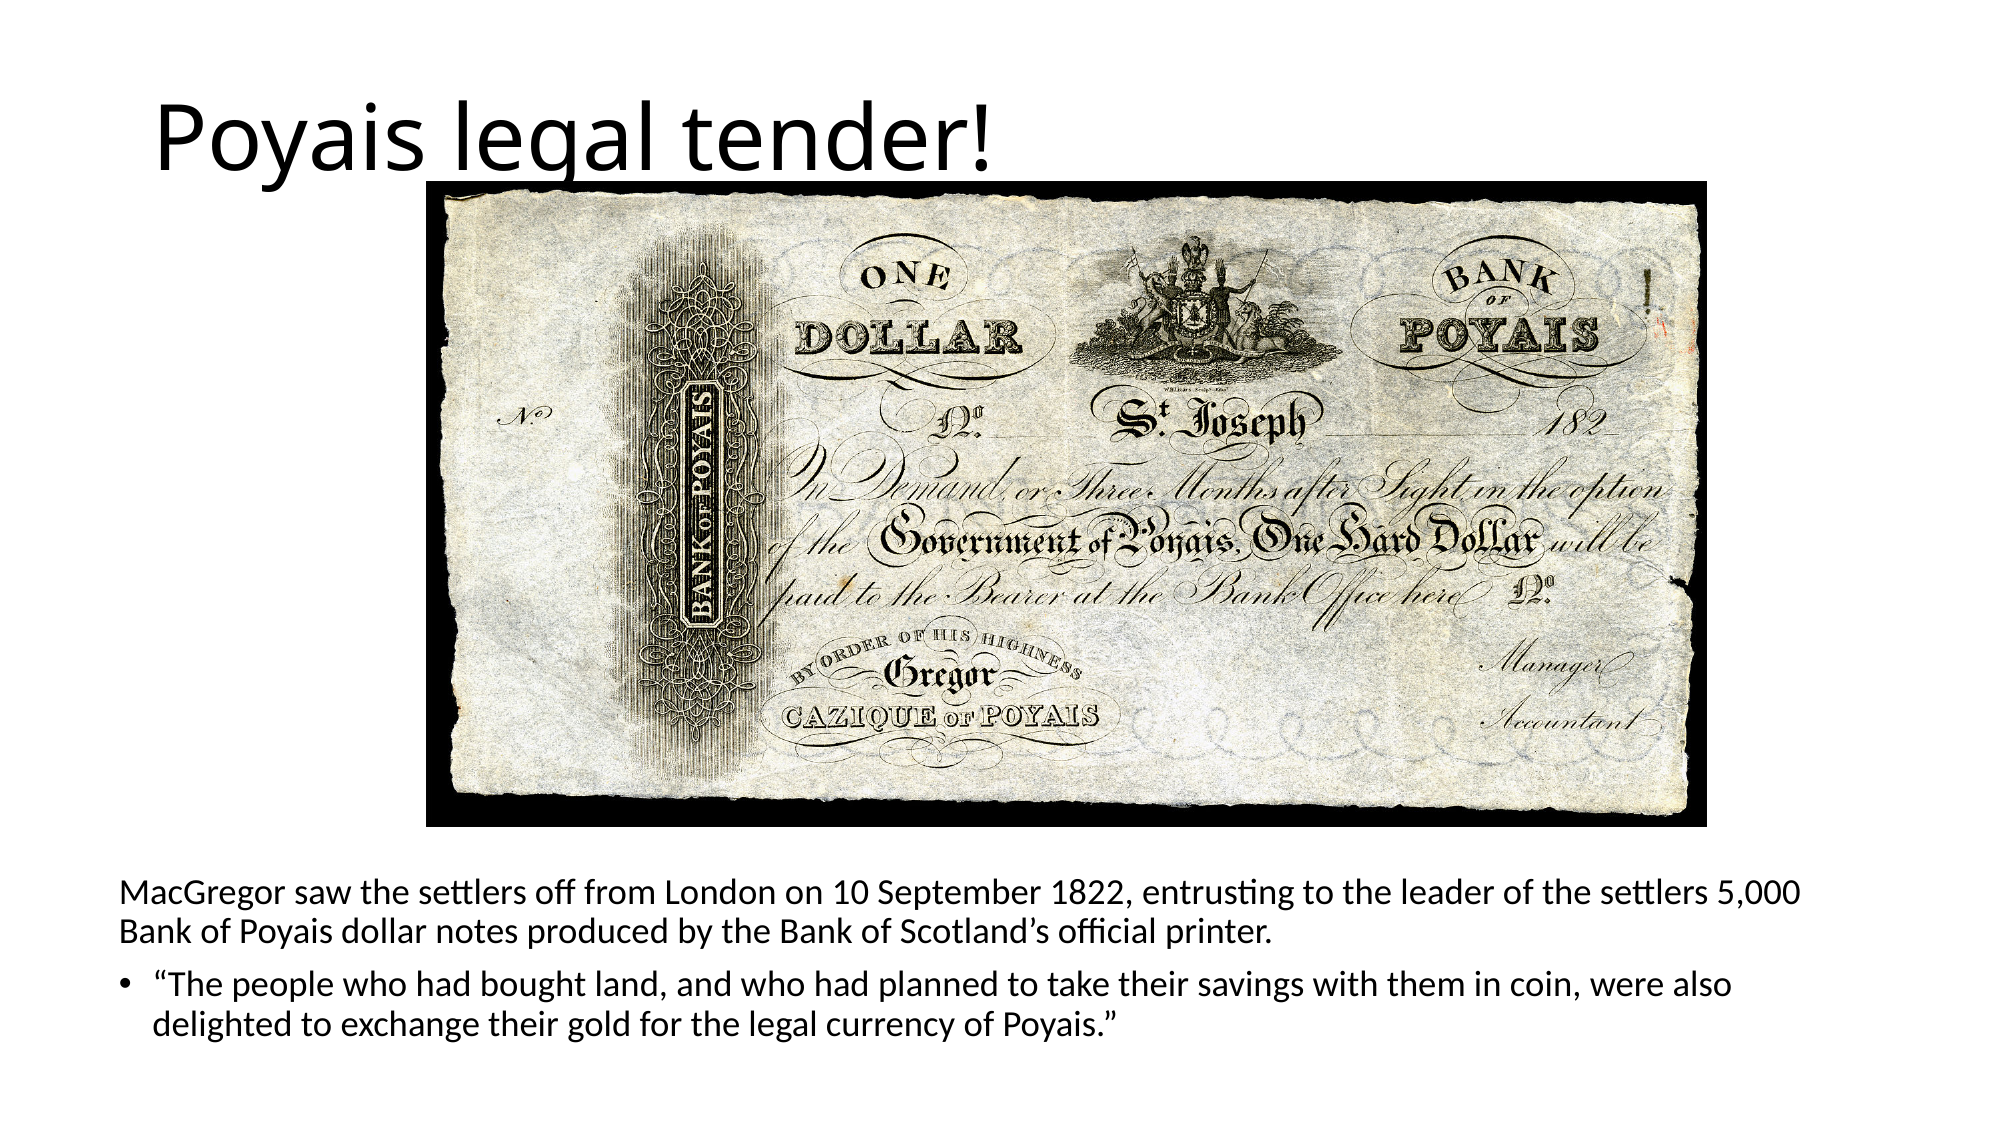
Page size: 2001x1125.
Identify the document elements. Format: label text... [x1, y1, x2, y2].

title Poyais legal tender! [137, 59, 1863, 221]
picture [426, 181, 1707, 827]
list MacGregor saw the settlers off from London on 10 September 1822, entrusting to the leader of the settlers 5,000 Bank of Poyais dollar notes produced by the Bank of Scotland’s official printer. “The people who had bought land, and who had planned to take their savings with them in coin, were also delighted to exchange their gold for the legal currency of Poyais.” [103, 865, 1891, 1054]
